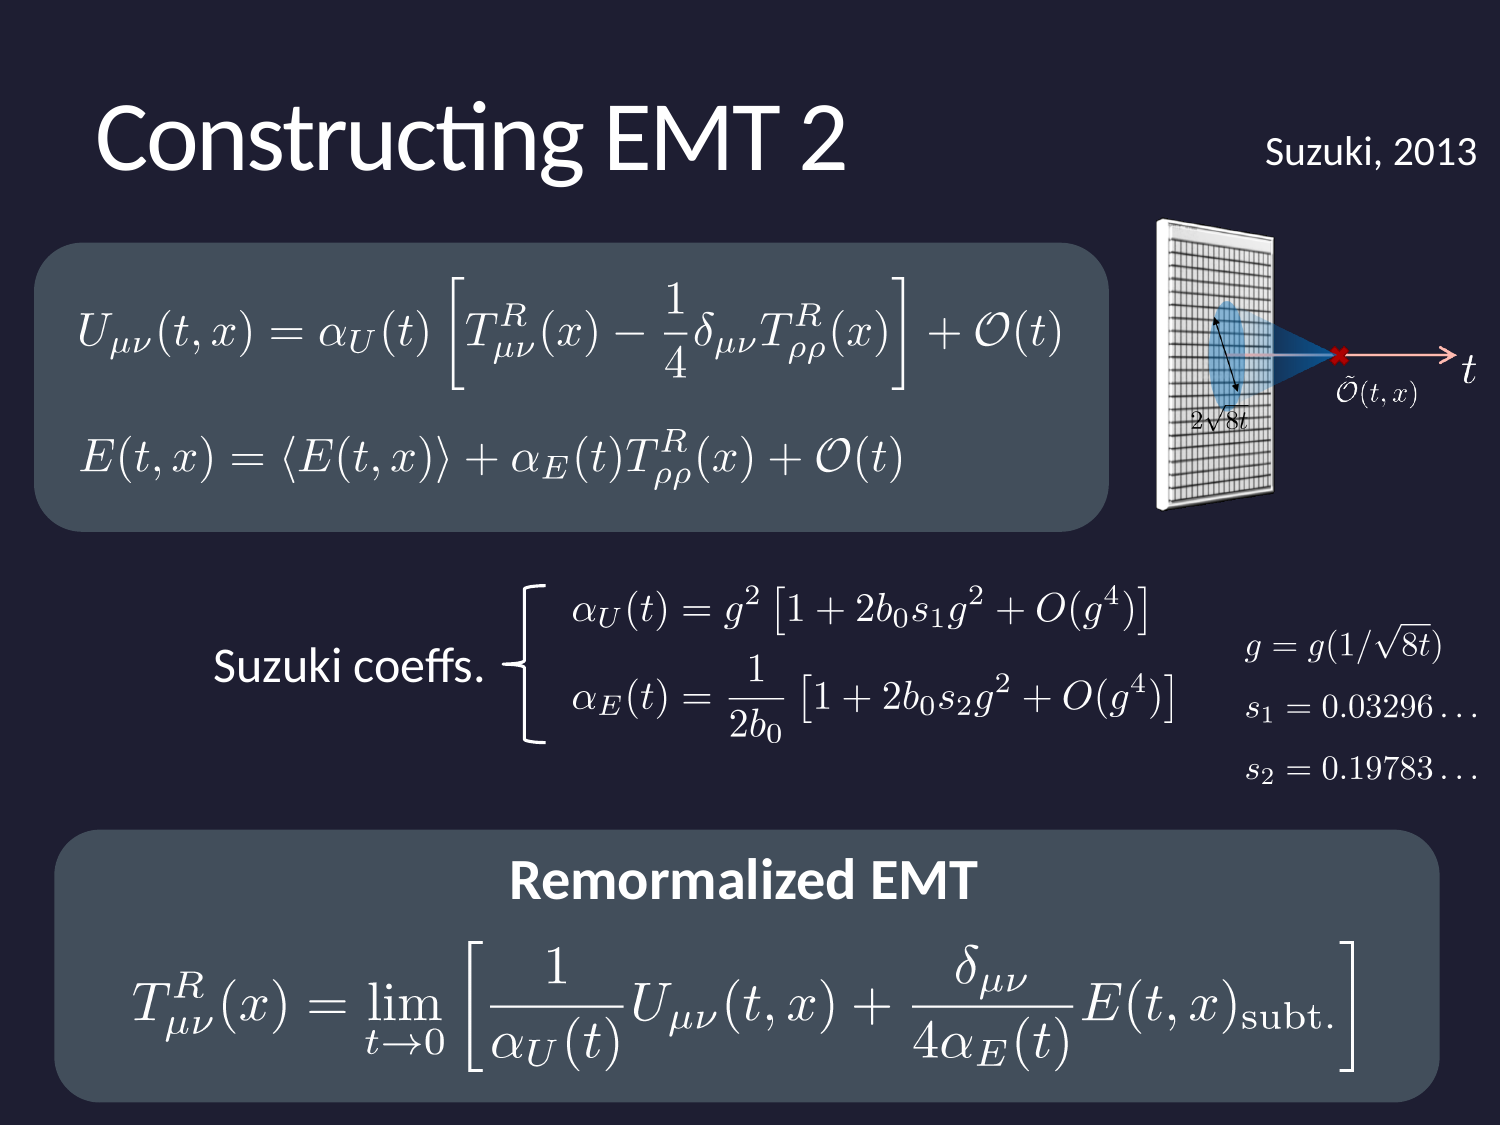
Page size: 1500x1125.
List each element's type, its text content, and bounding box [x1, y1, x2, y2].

title Constructing EMT 2 [80, 2, 1407, 275]
text_box Remormalized EMT [494, 834, 994, 919]
picture [133, 940, 1354, 1073]
picture [80, 428, 901, 490]
picture [1245, 624, 1476, 784]
picture [573, 585, 1172, 743]
text_box Suzuki, 2013 [1250, 116, 1493, 182]
picture [80, 277, 1061, 390]
picture [1149, 191, 1476, 524]
text_box Suzuki coeffs. [198, 624, 501, 700]
text_box [53, 828, 1441, 1104]
text_box [32, 241, 1110, 533]
text_box [502, 584, 546, 744]
